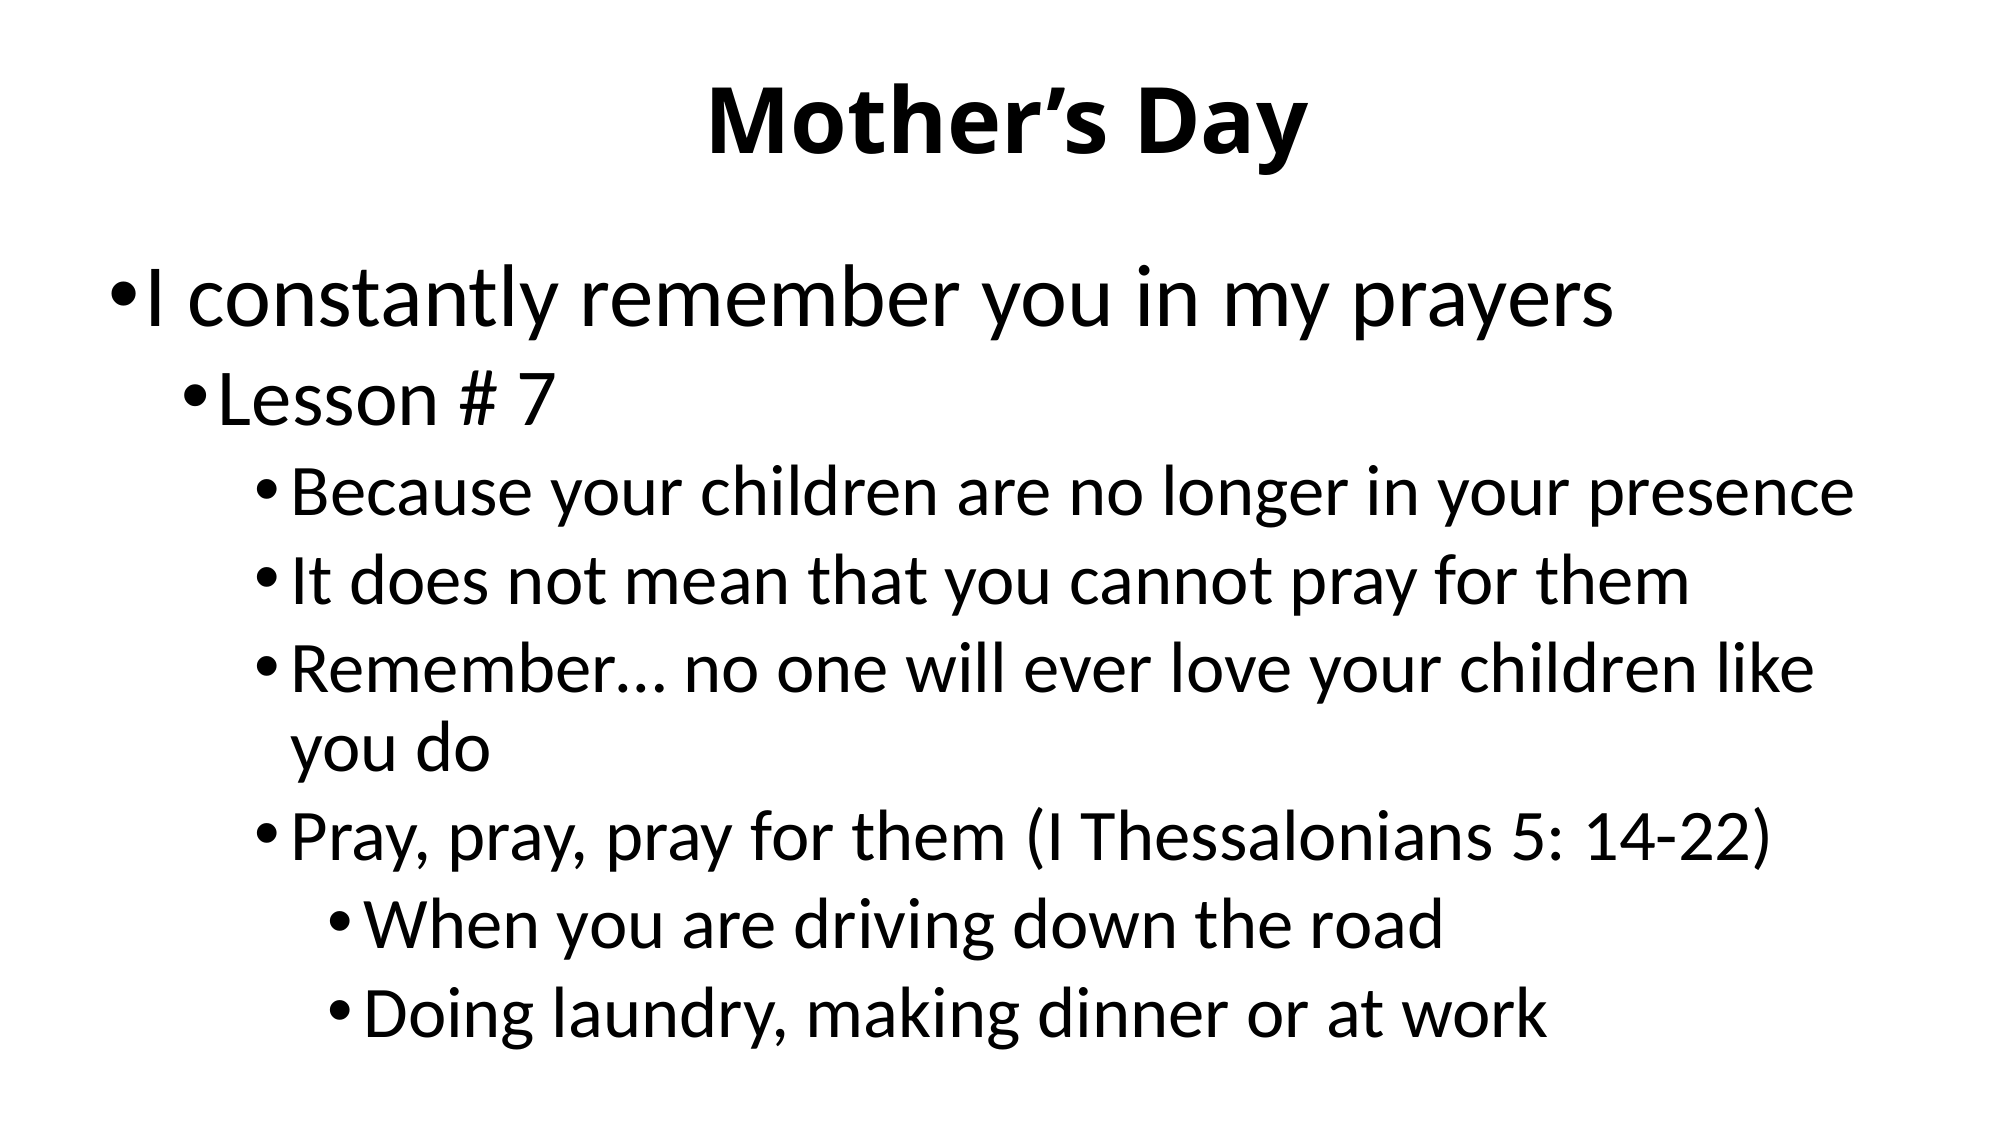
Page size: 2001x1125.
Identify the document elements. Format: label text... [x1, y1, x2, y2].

list I constantly remember you in my prayers Lesson # 7 Because your children are no longer in your presence It does not mean that you cannot pray for them Remember… no one will ever love your children like you do Pray, pray, pray for them (I Thessalonians 5: 14-22) When you are driving down the road Doing laundry, making dinner or at work [93, 242, 1920, 1125]
title Mother’s Day [93, 41, 1920, 207]
